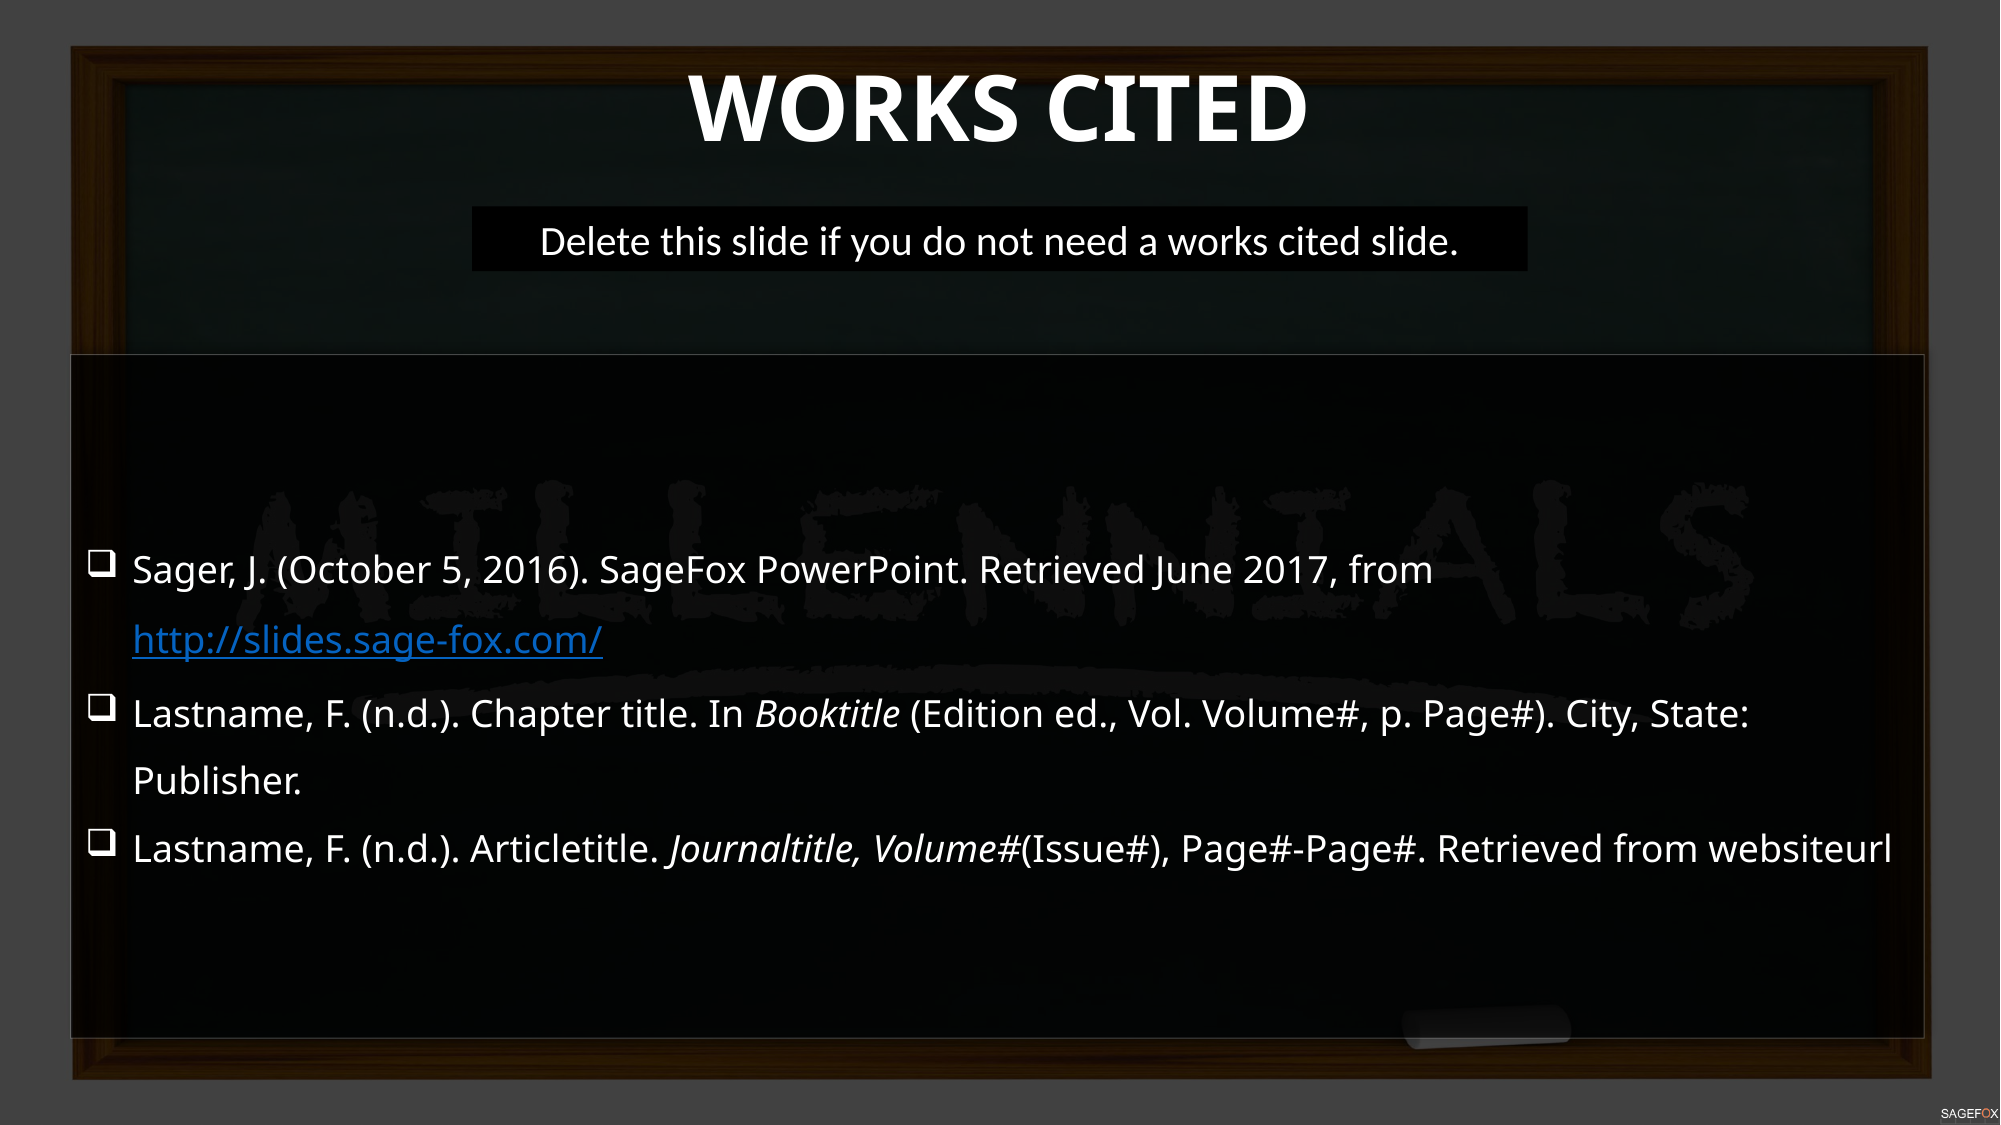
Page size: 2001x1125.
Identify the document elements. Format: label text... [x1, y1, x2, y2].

text_box WORKS CITED [548, 42, 1452, 167]
text_box Sager, J. (October 5, 2016). SageFox PowerPoint. Retrieved June 2017, from http://slides.sage-fox.com/ Lastname, F. (n.d.). Chapter title. In Booktitle (Edition ed., Vol. Volume#, p. Page#). City, State: Publisher. Lastname, F. (n.d.). Articletitle. Journaltitle, Volume#(Issue#), Page#-Page#. Retrieved from websiteurl [70, 354, 1925, 1039]
text_box Delete this slide if you do not need a works cited slide. [472, 206, 1528, 272]
picture [0, 0, 2001, 1125]
